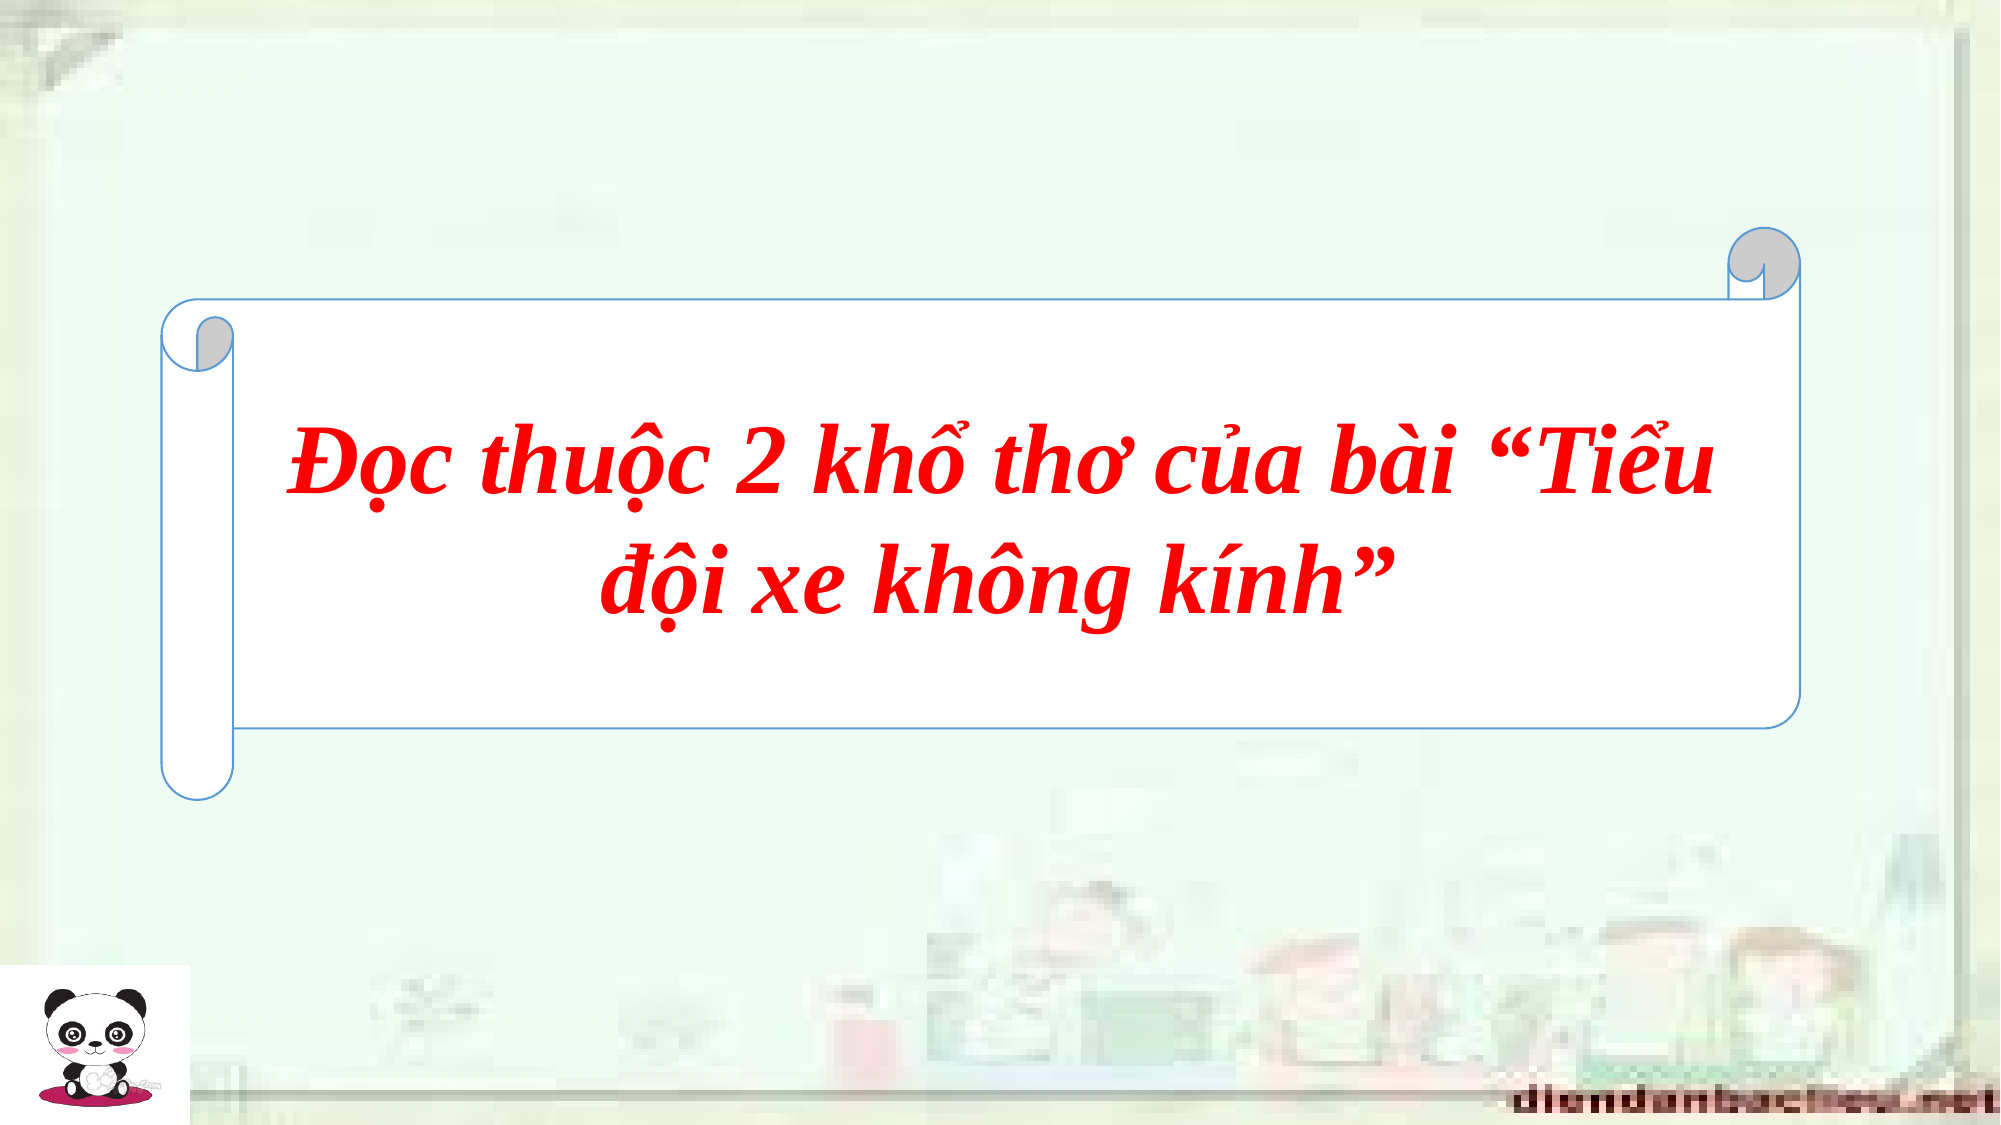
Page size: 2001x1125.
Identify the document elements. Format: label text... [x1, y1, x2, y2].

text_box Đọc thuộc 2 khổ thơ của bài “Tiểu đội xe không kính” [160, 226, 1802, 801]
picture [0, 0, 2001, 1125]
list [0, 964, 190, 1125]
